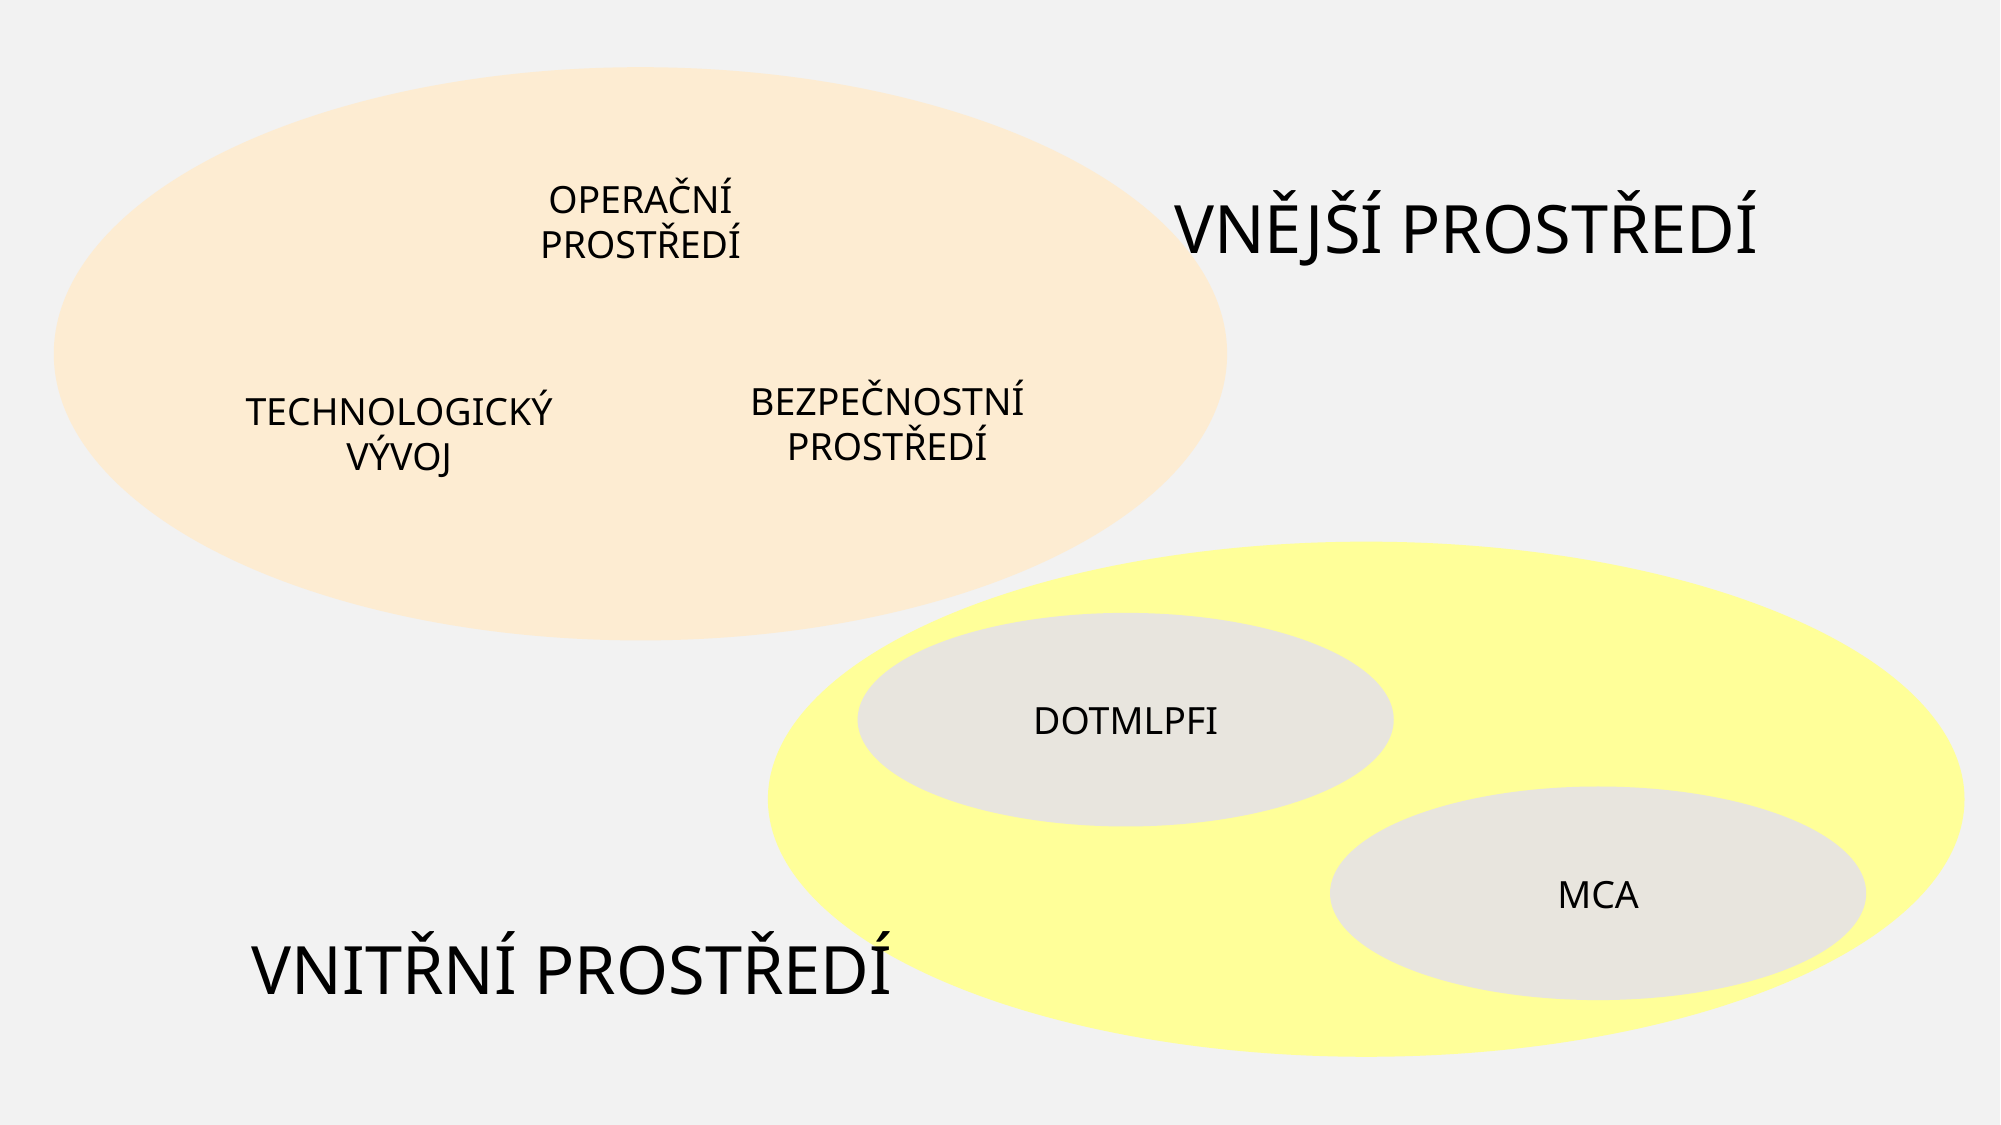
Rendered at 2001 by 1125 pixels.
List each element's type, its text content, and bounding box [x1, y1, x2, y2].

text_box VNITŘNÍ PROSTŘEDÍ [236, 920, 767, 1015]
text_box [54, 68, 1227, 640]
text_box VNĚJŠÍ PROSTŘEDÍ [1227, 179, 1774, 275]
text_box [767, 541, 1965, 1057]
